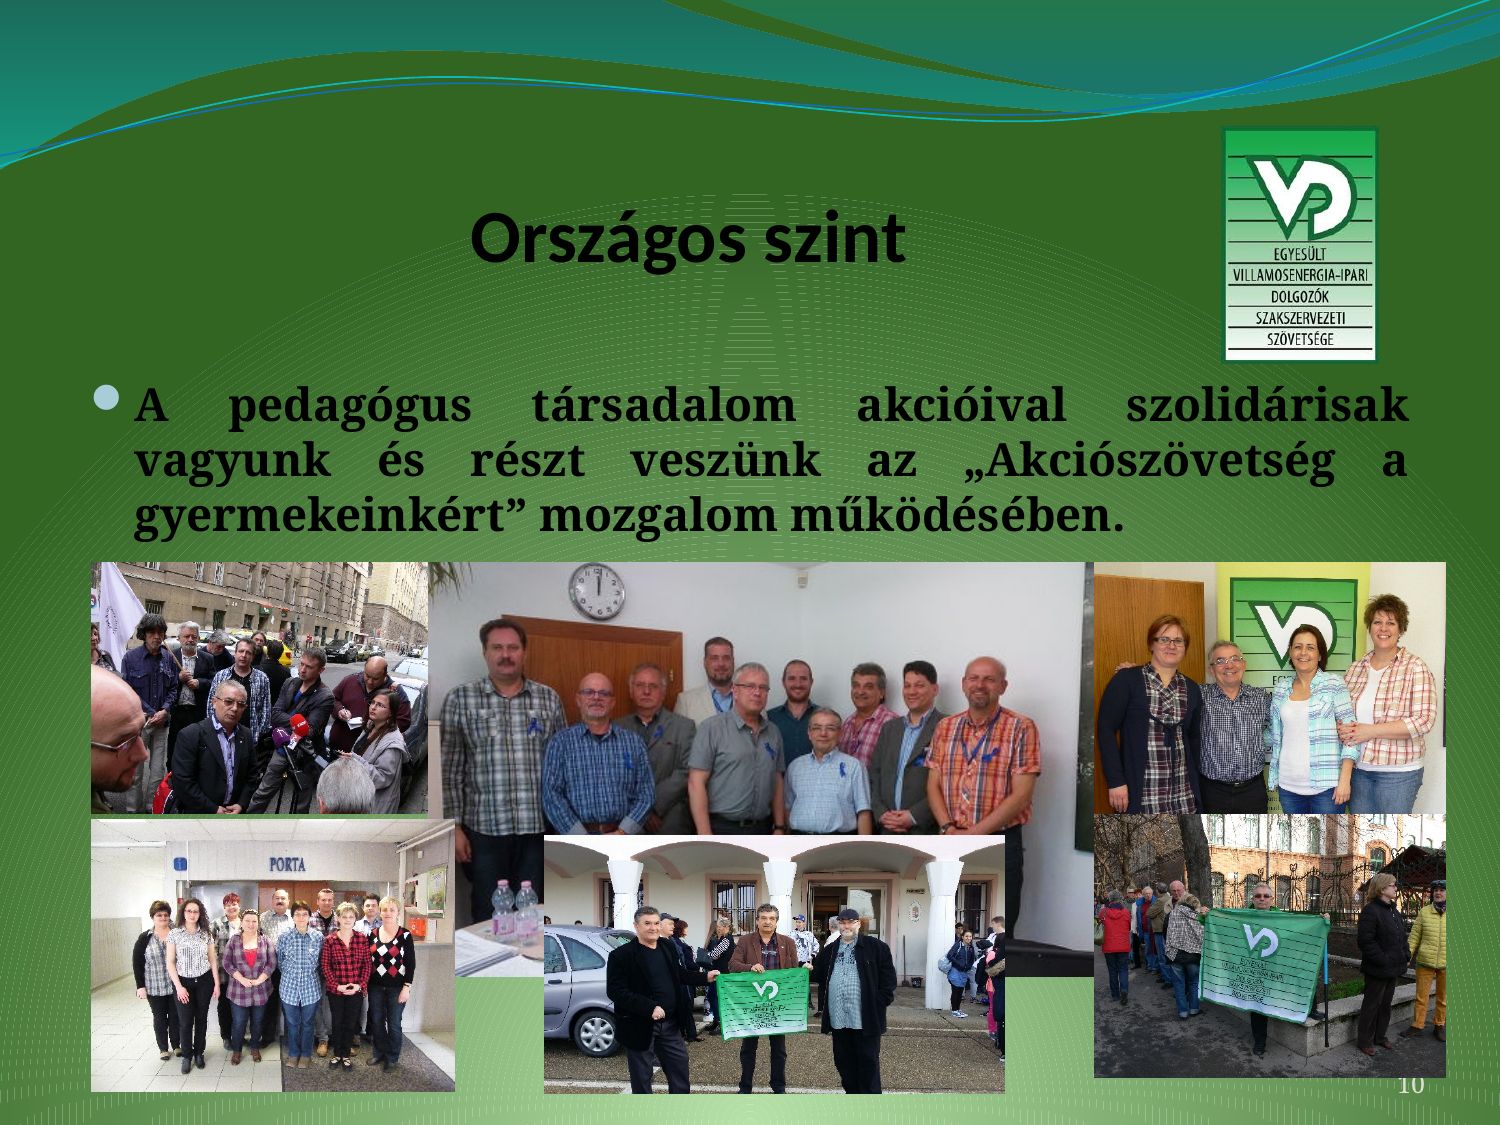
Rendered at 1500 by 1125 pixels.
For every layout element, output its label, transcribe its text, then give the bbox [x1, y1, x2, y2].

slide_number 10 [1299, 1091, 1425, 1103]
title Országos szint [13, 179, 1214, 311]
picture [91, 561, 1447, 1095]
picture [1221, 126, 1379, 364]
list A pedagógus társadalom akcióival szolidárisak vagyunk és részt veszünk az „Akciószövetség a gyermekeinkért” mozgalom működésében. [74, 239, 1426, 595]
